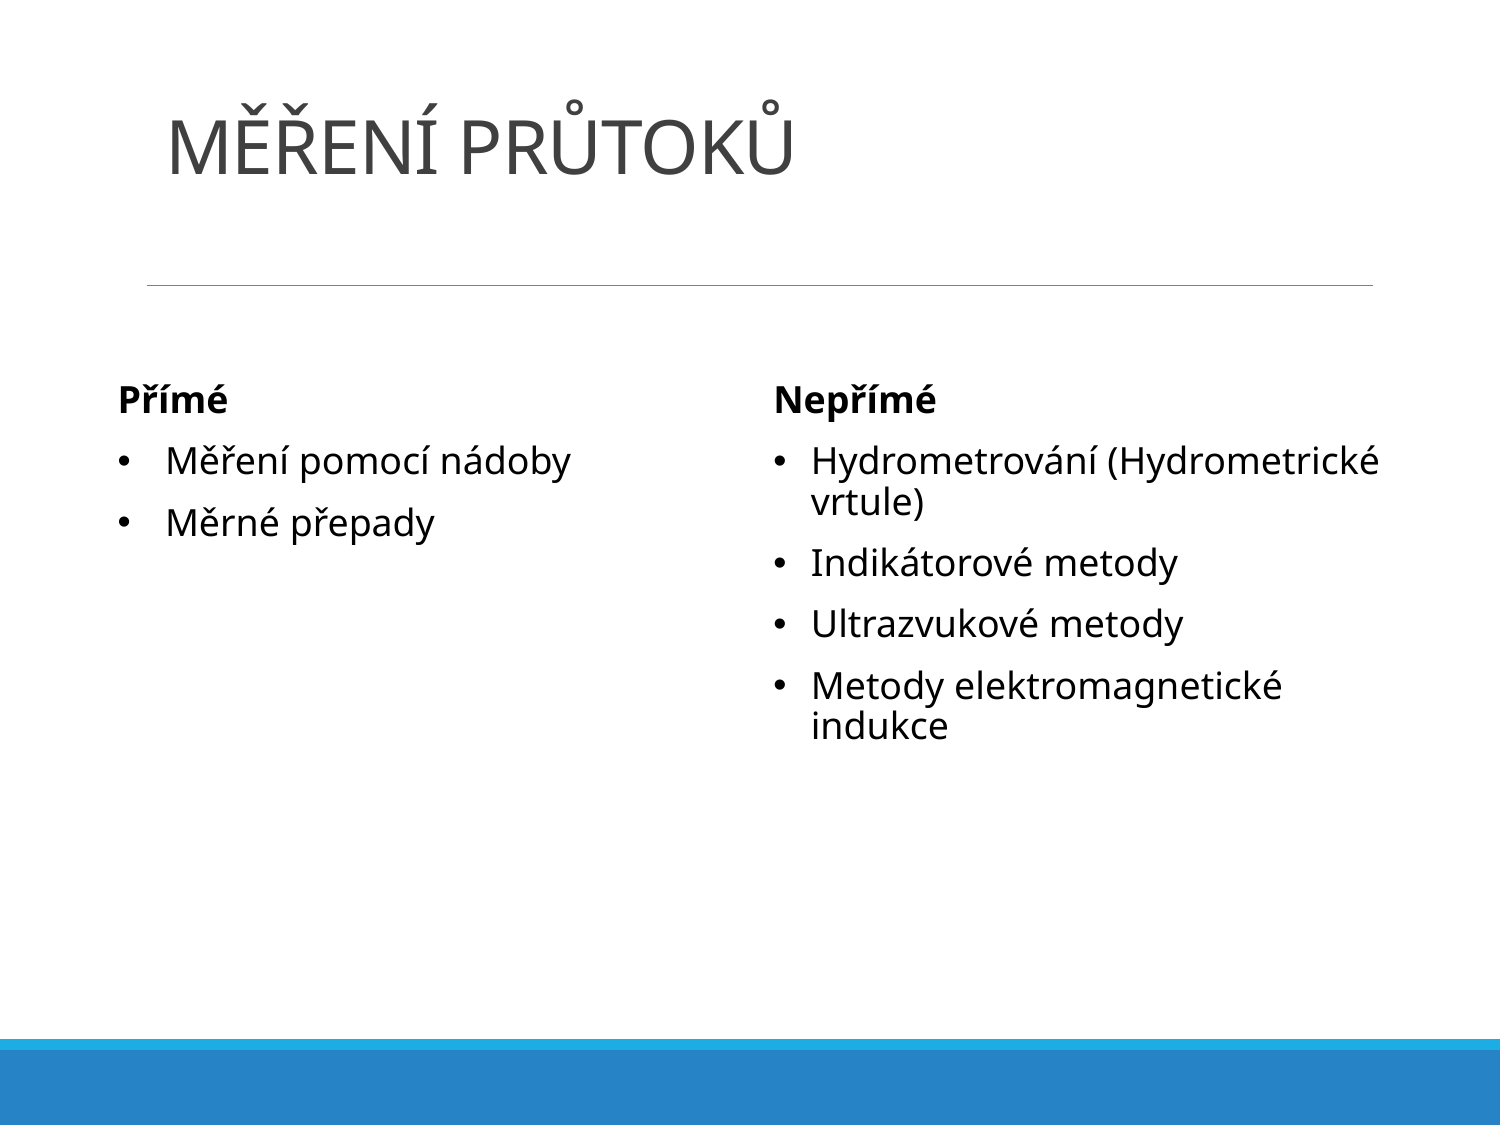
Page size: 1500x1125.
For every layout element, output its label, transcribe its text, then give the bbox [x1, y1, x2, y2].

text_box Přímé Měření pomocí nádoby Měrné přepady Nepřímé Hydrometrování (Hydrometrické vrtule) Indikátorové metody Ultrazvukové metody Metody elektromagnetické indukce [102, 373, 1444, 871]
title Měření průtoků [150, 59, 1397, 198]
